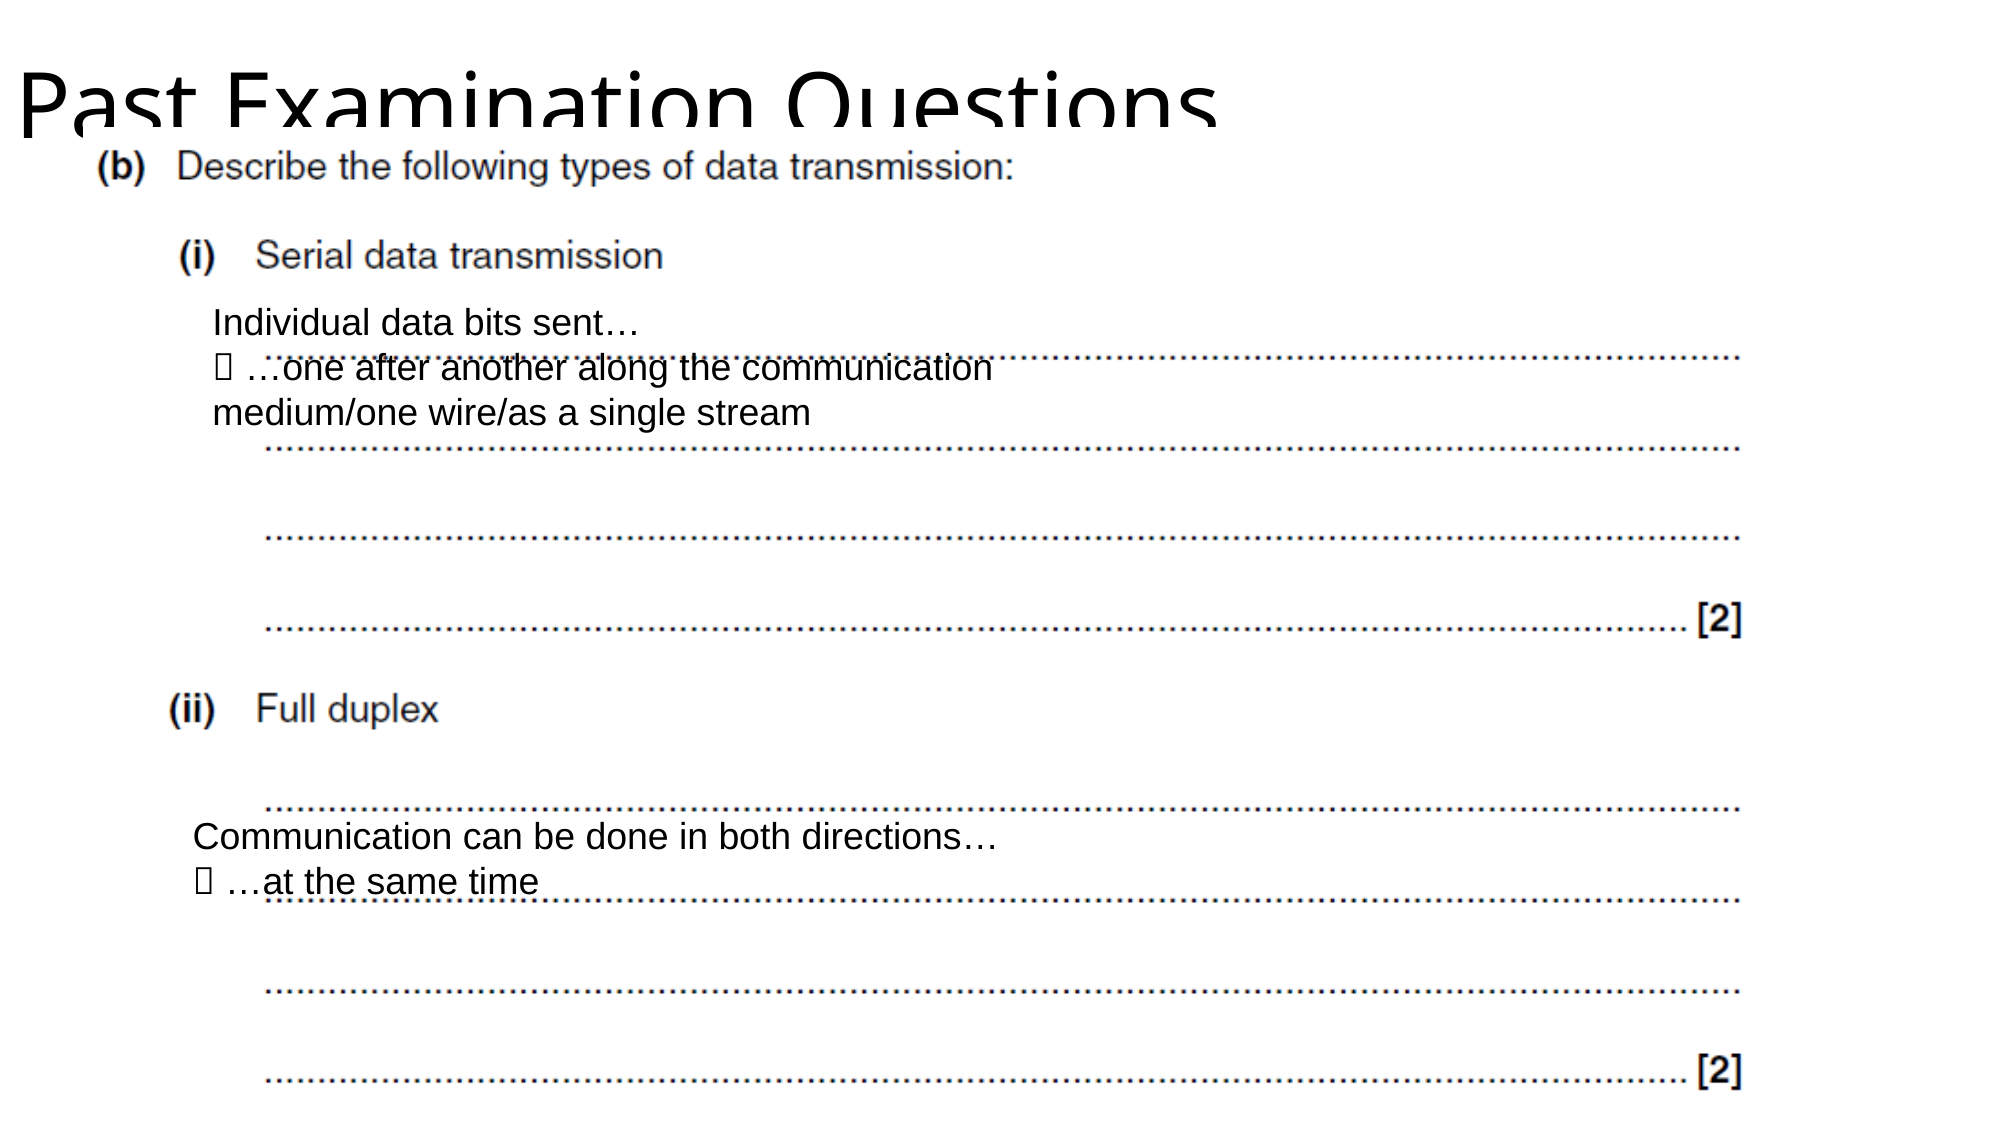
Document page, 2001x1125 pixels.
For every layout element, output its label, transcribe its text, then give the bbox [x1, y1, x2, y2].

title Past Examination Questions [0, 0, 1725, 218]
picture [83, 127, 1814, 1125]
